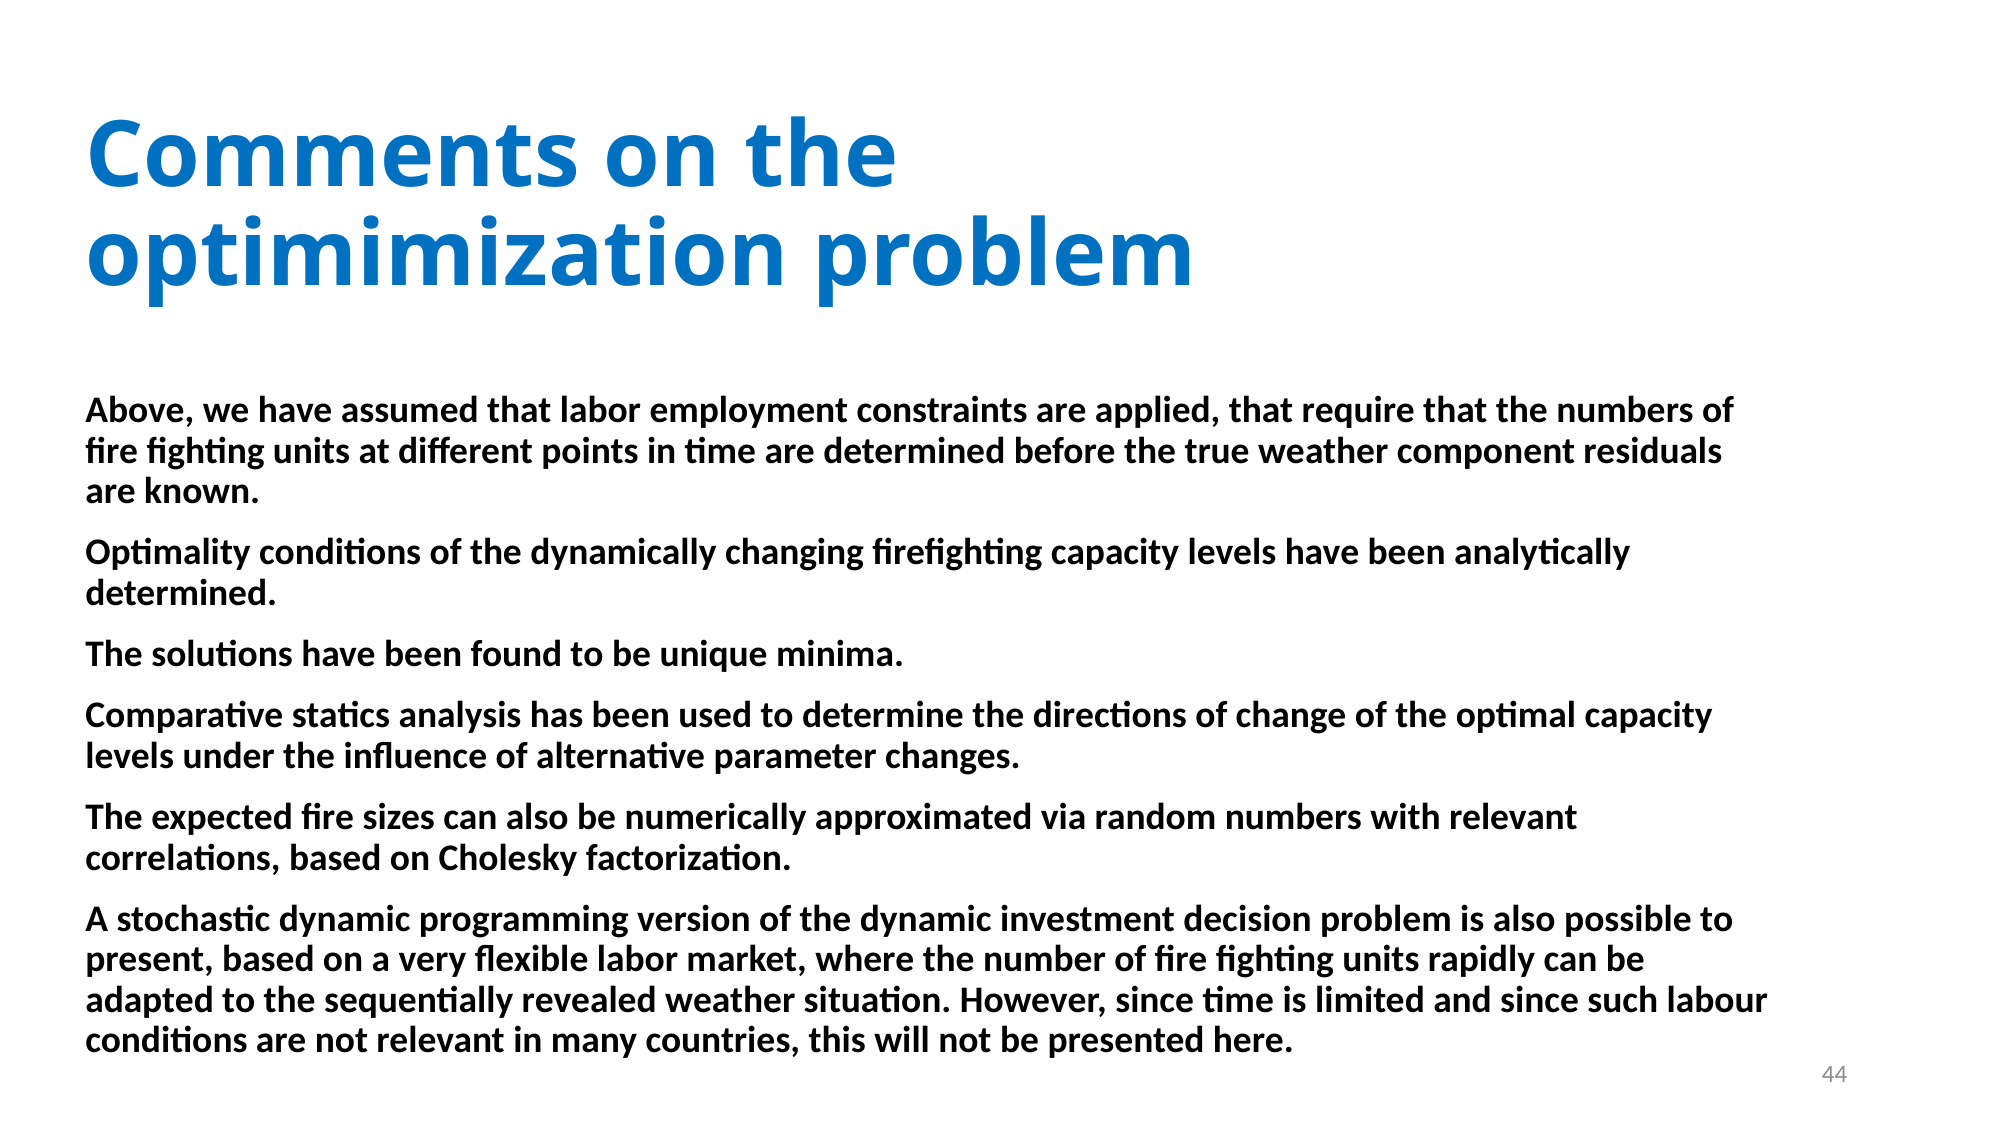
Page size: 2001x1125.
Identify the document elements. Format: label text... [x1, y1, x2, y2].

slide_number 44 [1412, 1042, 1863, 1103]
list Above, we have assumed that labor employment constraints are applied, that require that the numbers of fire fighting units at different points in time are determined before the true weather component residuals are known. Optimality conditions of the dynamically changing firefighting capacity levels have been analytically determined. The solutions have been found to be unique minima. Comparative statics analysis has been used to determine the directions of change of the optimal capacity levels under the influence of alternative parameter changes. The expected fire sizes can also be numerically approximated via random numbers with relevant correlations, based on Cholesky factorization. A stochastic dynamic programming version of the dynamic investment decision problem is also possible to present, based on a very flexible labor market, where the number of fire fighting units rapidly can be adapted to the sequentially revealed weather situation. However, since time is limited and since such labour conditions are not relevant in many countries, this will not be presented here. [70, 382, 1796, 1125]
title Comments on the optimimization problem [70, 97, 1796, 315]
